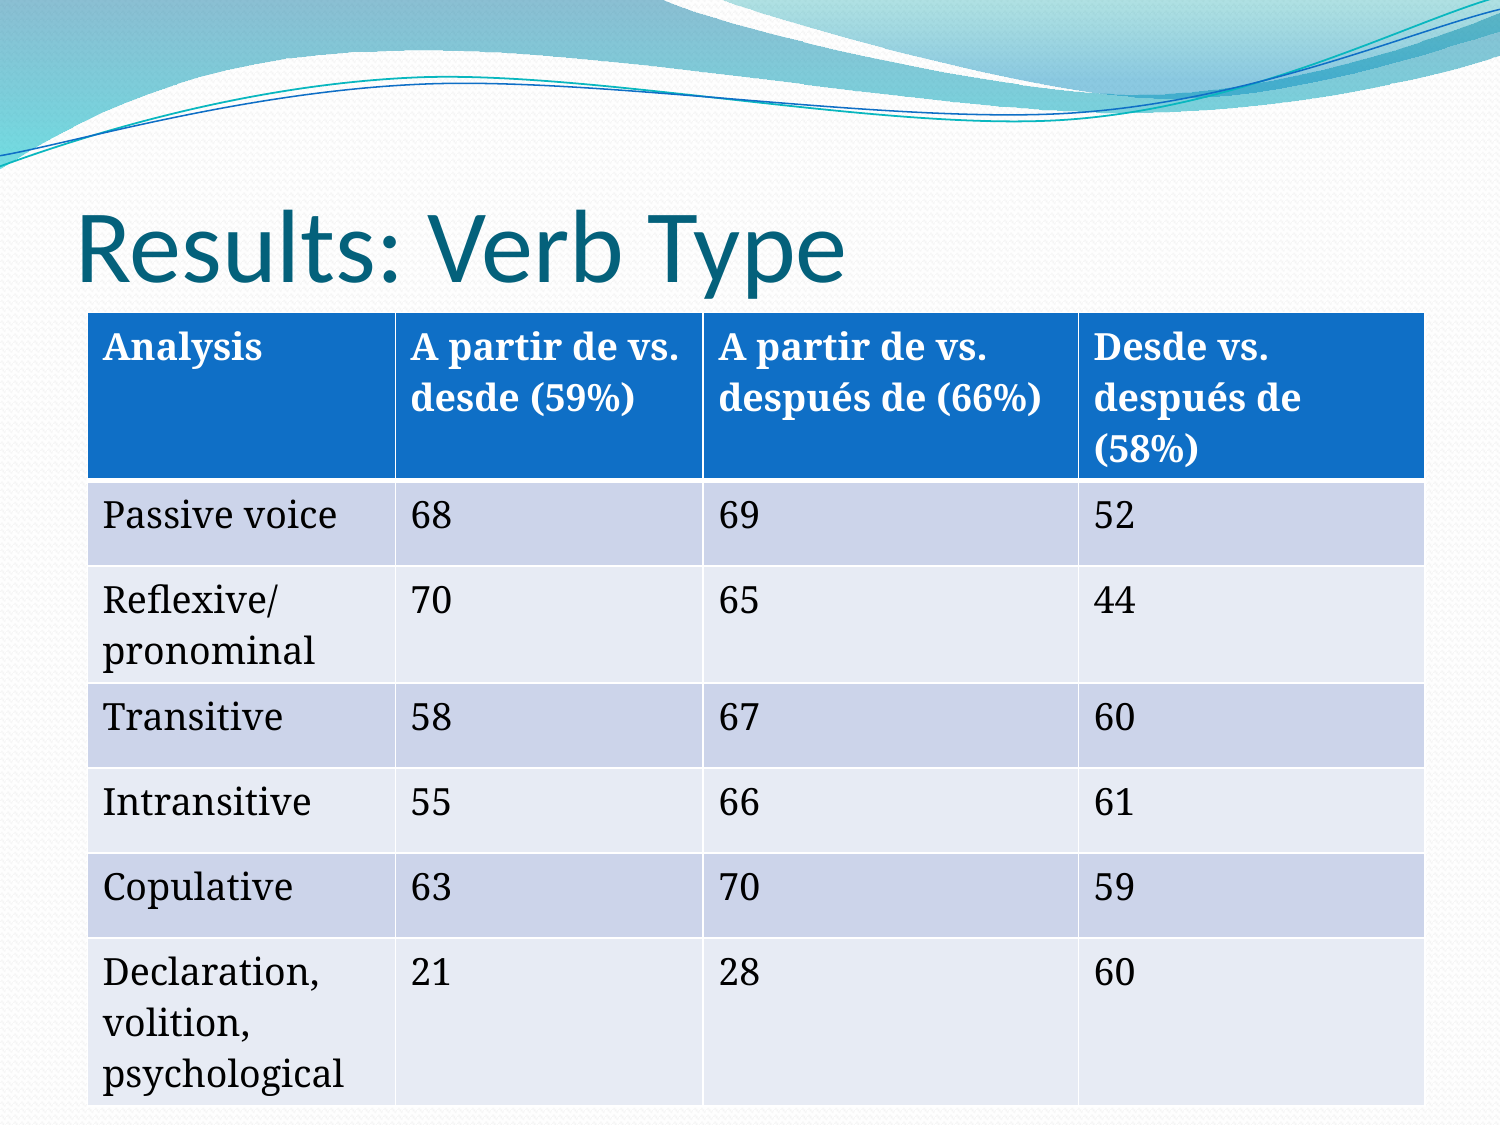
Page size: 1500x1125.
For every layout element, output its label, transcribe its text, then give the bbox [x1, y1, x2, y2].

table_cell 58 [396, 684, 702, 767]
table_cell 21 [396, 939, 702, 1105]
table_header Desde vs. después de (58%) [1079, 313, 1424, 478]
table_cell 60 [1079, 684, 1424, 767]
table_cell 52 [1079, 483, 1424, 565]
table_cell Transitive [88, 684, 395, 767]
table_cell 63 [396, 854, 702, 937]
table_cell 66 [704, 769, 1078, 852]
table_cell 28 [704, 939, 1078, 1105]
table_cell 67 [704, 684, 1078, 767]
table_cell 65 [704, 567, 1078, 682]
table_header Analysis [88, 313, 395, 478]
table_cell Copulative [88, 854, 395, 937]
table_cell 44 [1079, 567, 1424, 682]
table_header A partir de vs. desde (59%) [396, 313, 702, 478]
table_cell 59 [1079, 854, 1424, 937]
table_cell Intransitive [88, 769, 395, 852]
table_cell Declaration, volition, psychological [88, 939, 395, 1105]
table_cell 68 [396, 483, 702, 565]
table_cell 60 [1079, 939, 1424, 1105]
table_cell 61 [1079, 769, 1424, 852]
table_cell Reflexive/pronominal [88, 567, 395, 682]
title Results: Verb Type [75, 115, 1425, 303]
table_cell Passive voice [88, 483, 395, 565]
table_cell 69 [704, 483, 1078, 565]
table_cell 55 [396, 769, 702, 852]
table_cell 70 [396, 567, 702, 682]
table_header A partir de vs. después de (66%) [704, 313, 1078, 478]
table_cell 70 [704, 854, 1078, 937]
